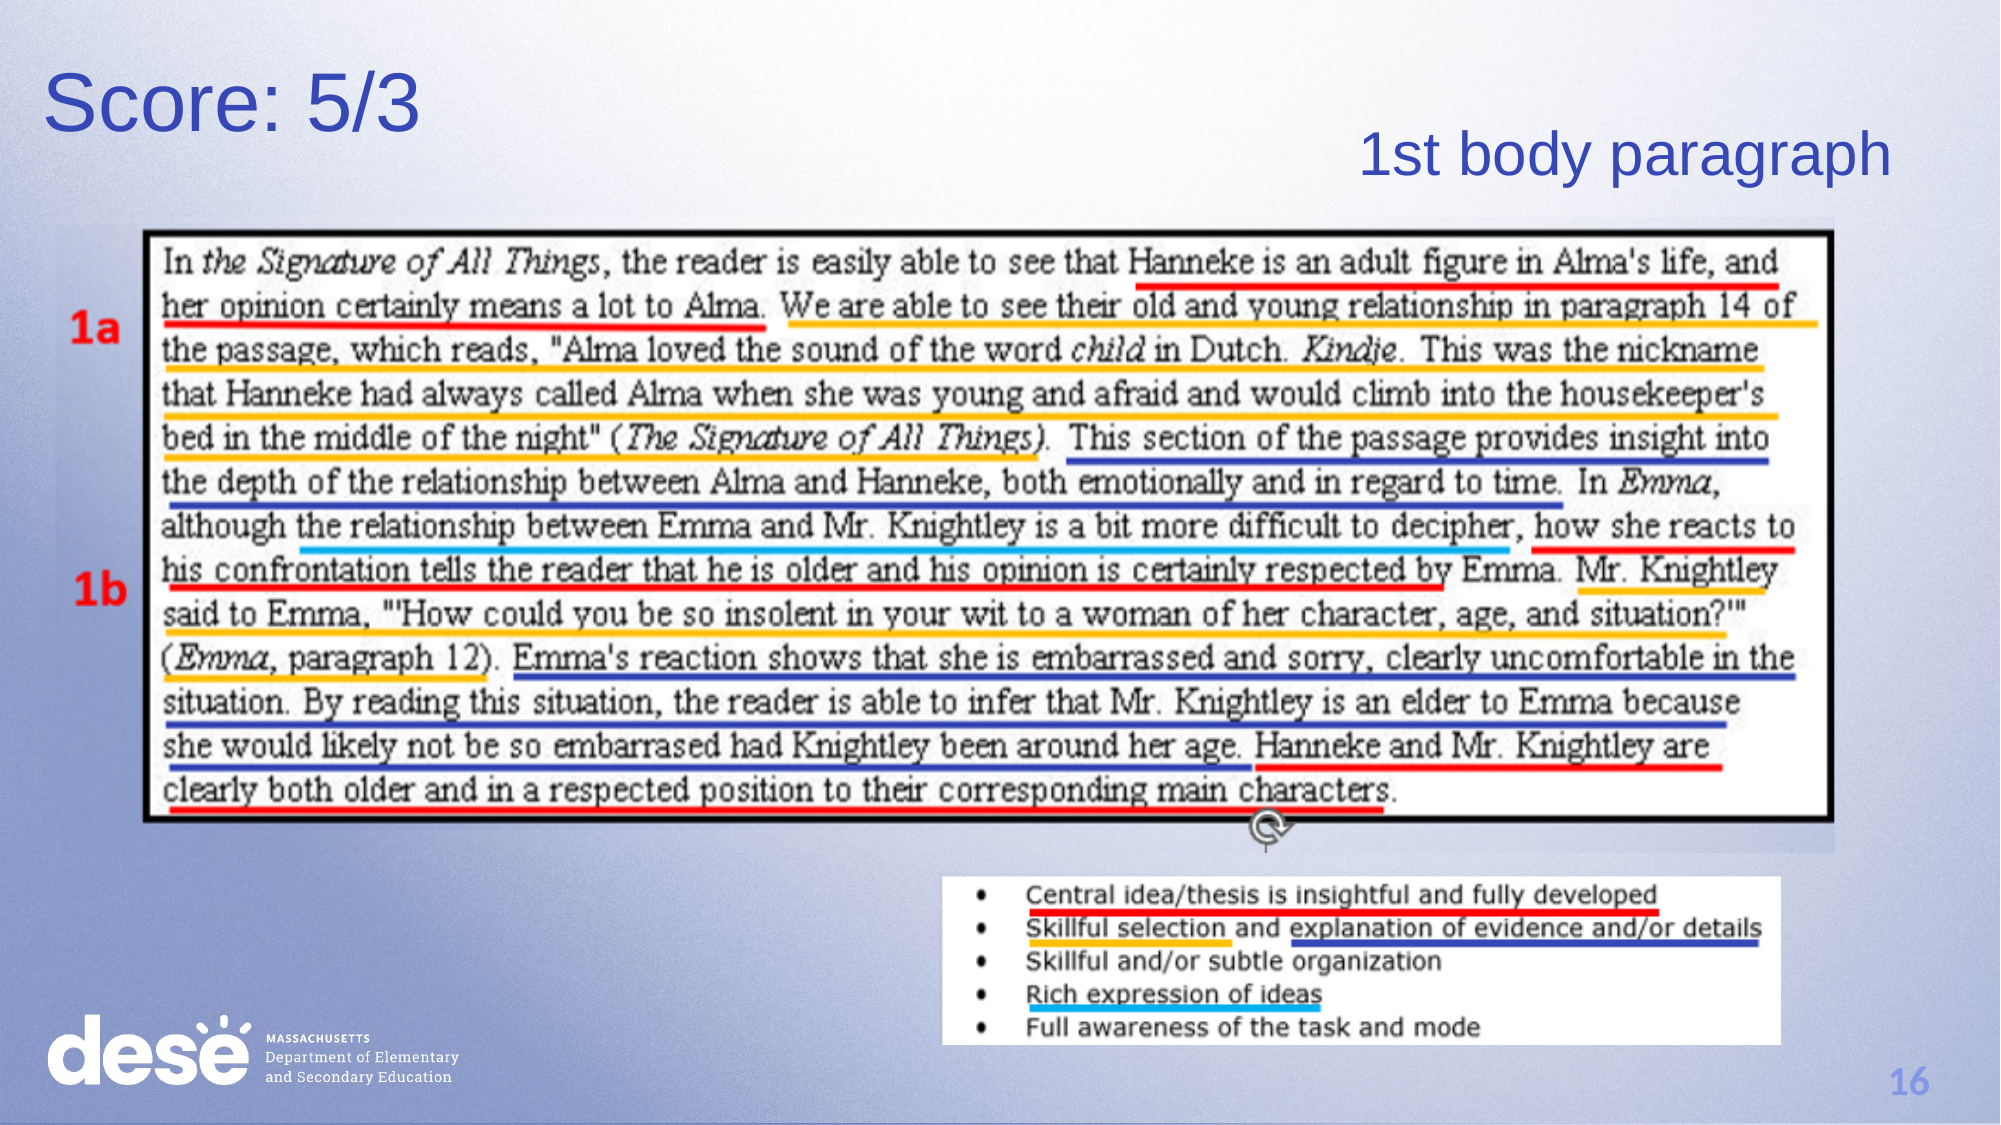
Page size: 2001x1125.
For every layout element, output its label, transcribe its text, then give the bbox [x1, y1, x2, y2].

text_box 1st body paragraph [1343, 114, 1953, 197]
title Score: 5/3 [27, 25, 455, 158]
picture [0, 0, 2000, 1125]
